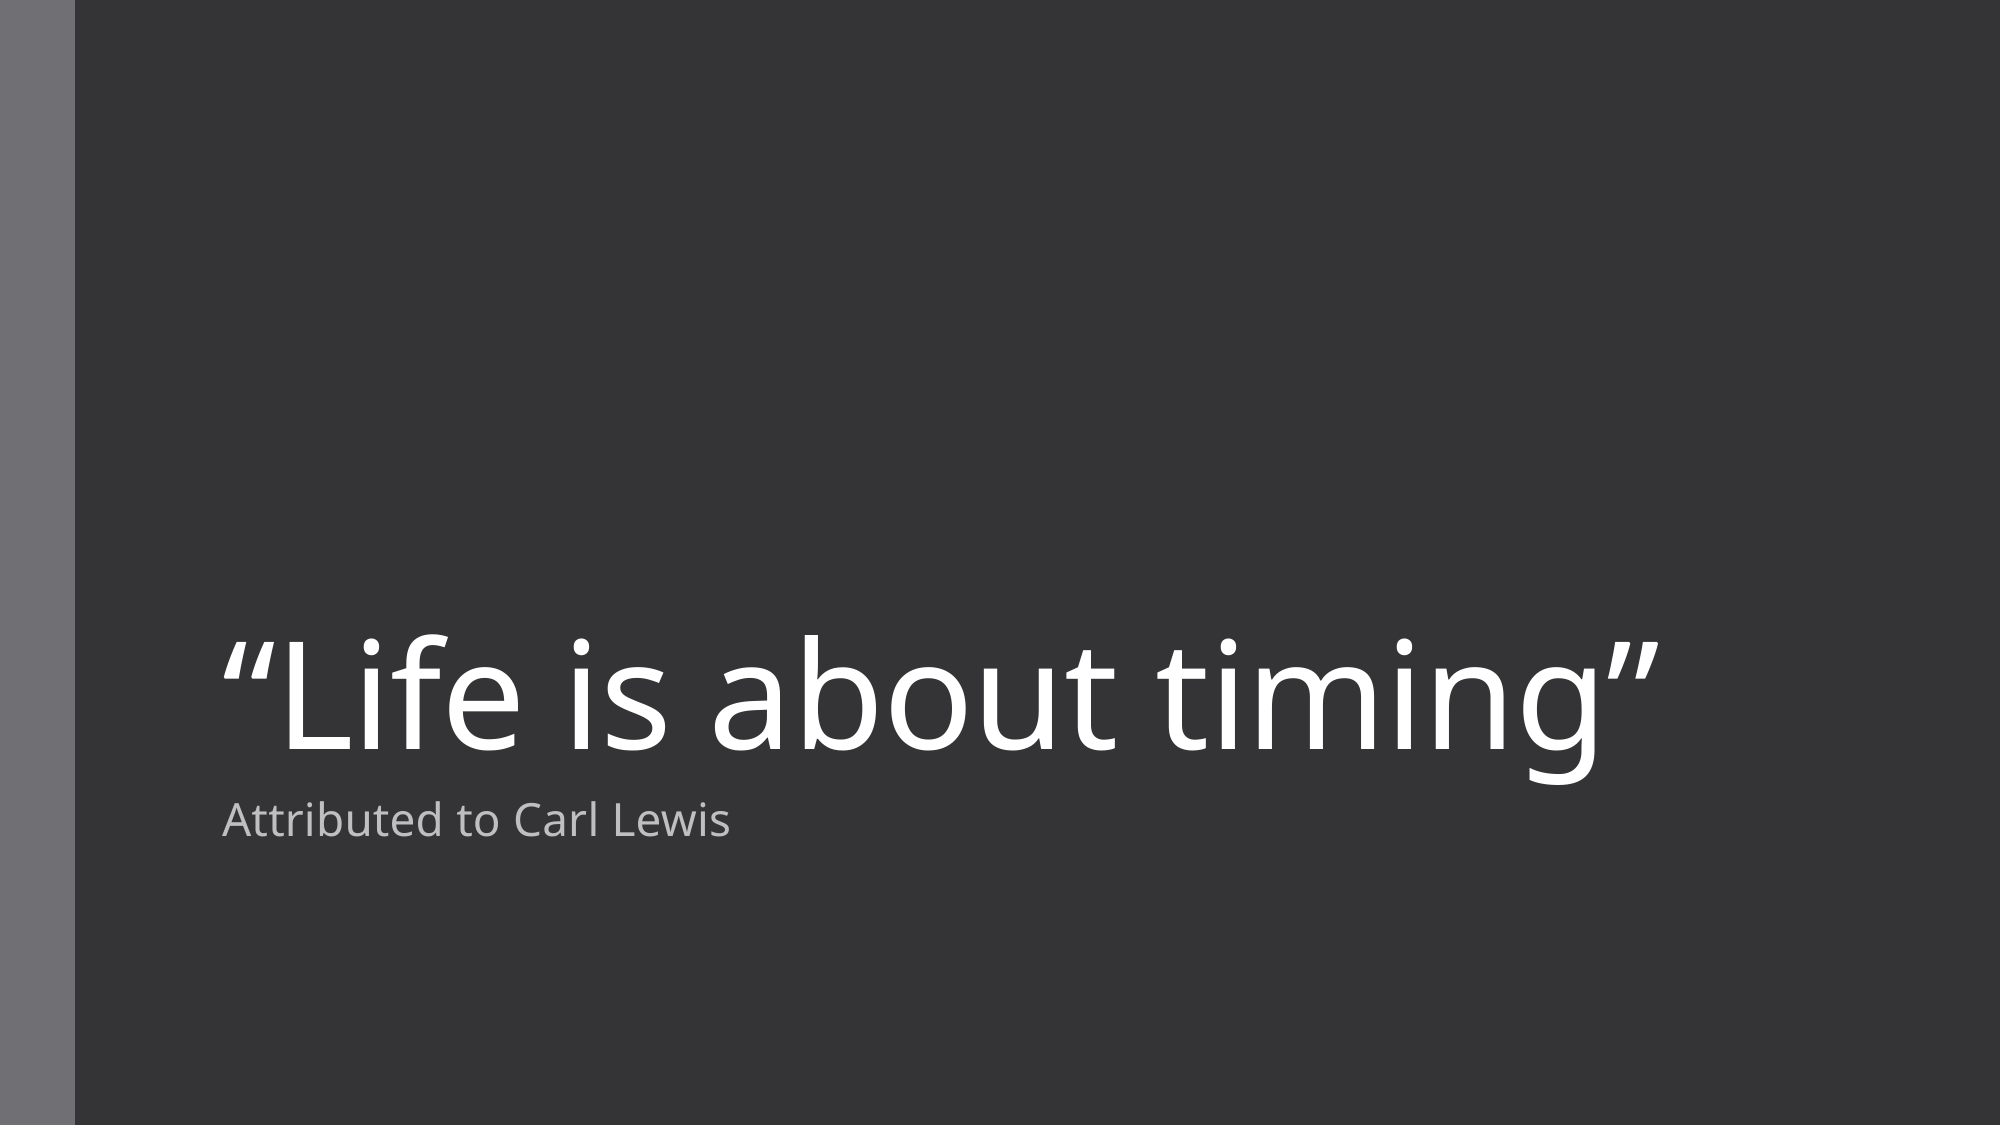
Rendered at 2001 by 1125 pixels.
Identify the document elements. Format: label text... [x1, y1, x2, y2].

subtitle Attributed to Carl Lewis [206, 787, 1752, 1065]
title “Life is about timing” [206, 124, 1752, 787]
